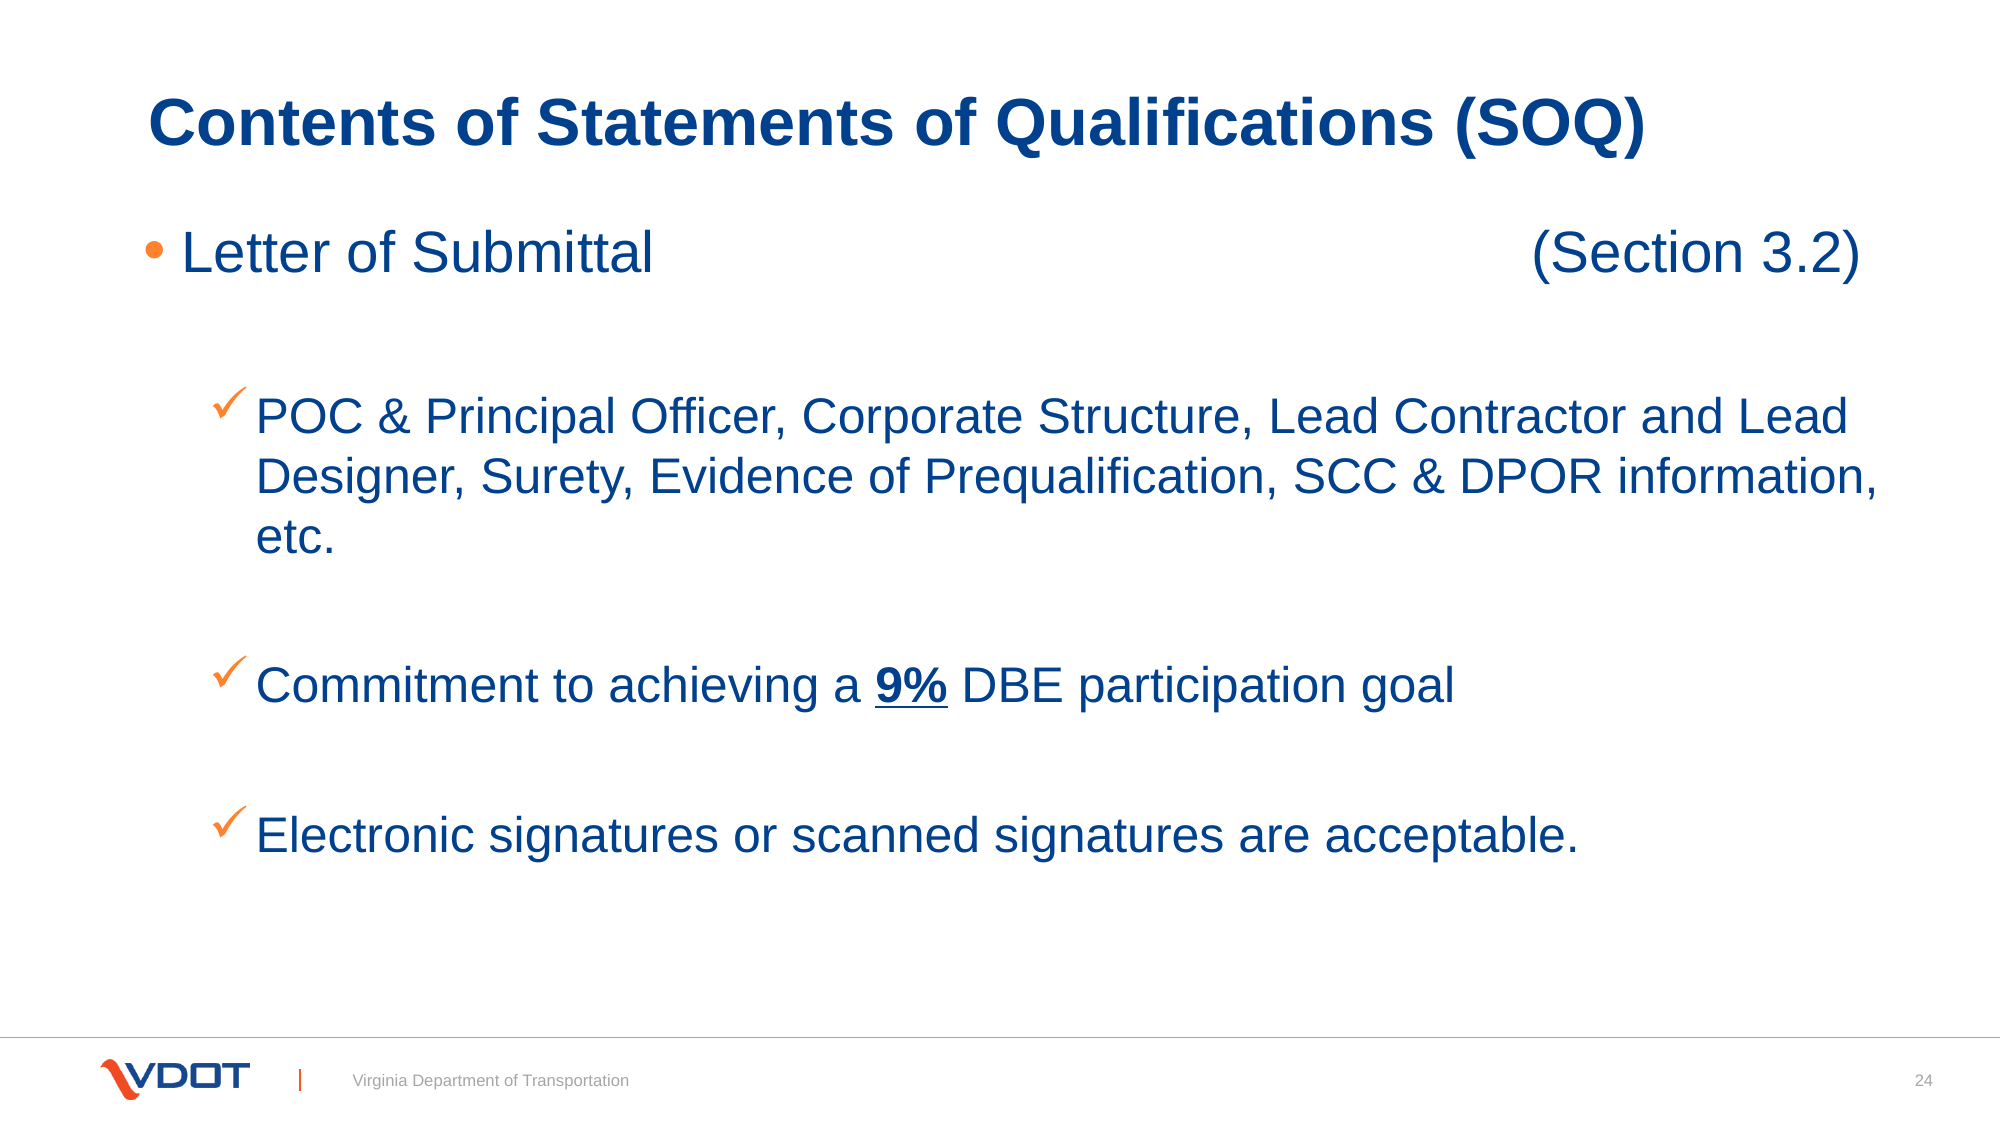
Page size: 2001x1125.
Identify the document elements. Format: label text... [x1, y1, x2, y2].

slide_number 24 [1866, 1068, 1934, 1092]
footer Virginia Department of Transportation [337, 1068, 1188, 1092]
picture [100, 1059, 250, 1100]
list Letter of Submittal (Section 3.2) POC & Principal Officer, Corporate Structure, Lead Contractor and Lead Designer, Surety, Evidence of Prequalification, SCC & DPOR information, etc. Commitment to achieving a 9% DBE participation goal Electronic signatures or scanned signatures are acceptable. [99, 206, 1934, 1038]
title Contents of Statements of Qualifications (SOQ) [133, 24, 2000, 213]
